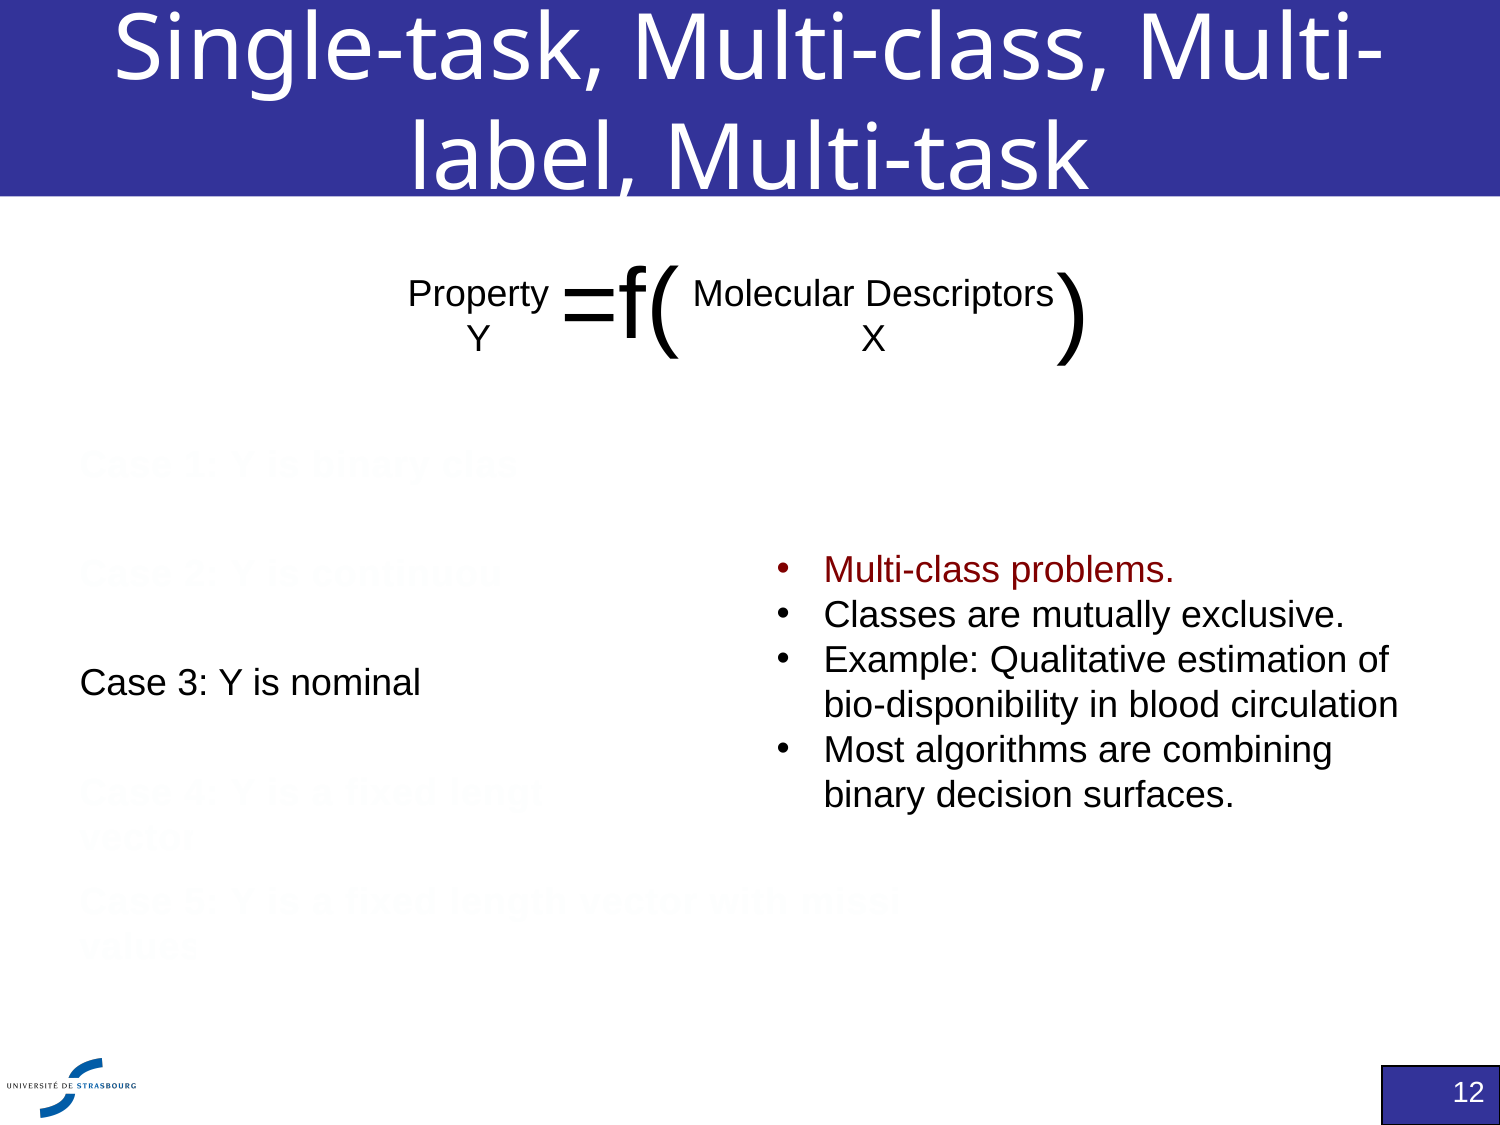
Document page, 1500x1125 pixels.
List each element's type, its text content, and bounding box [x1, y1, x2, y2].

picture [7, 1058, 136, 1118]
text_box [64, 432, 975, 976]
title Single-task, Multi-class, Multi-label, Multi-task [0, 0, 1500, 197]
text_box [391, 231, 1109, 398]
slide_number 12 [1381, 1065, 1500, 1125]
text_box Multi-class problems. Classes are mutually exclusive. Example: Qualitative estimation of bio-disponibility in blood circulation Most algorithms are combining binary decision surfaces. [980, 537, 1459, 823]
